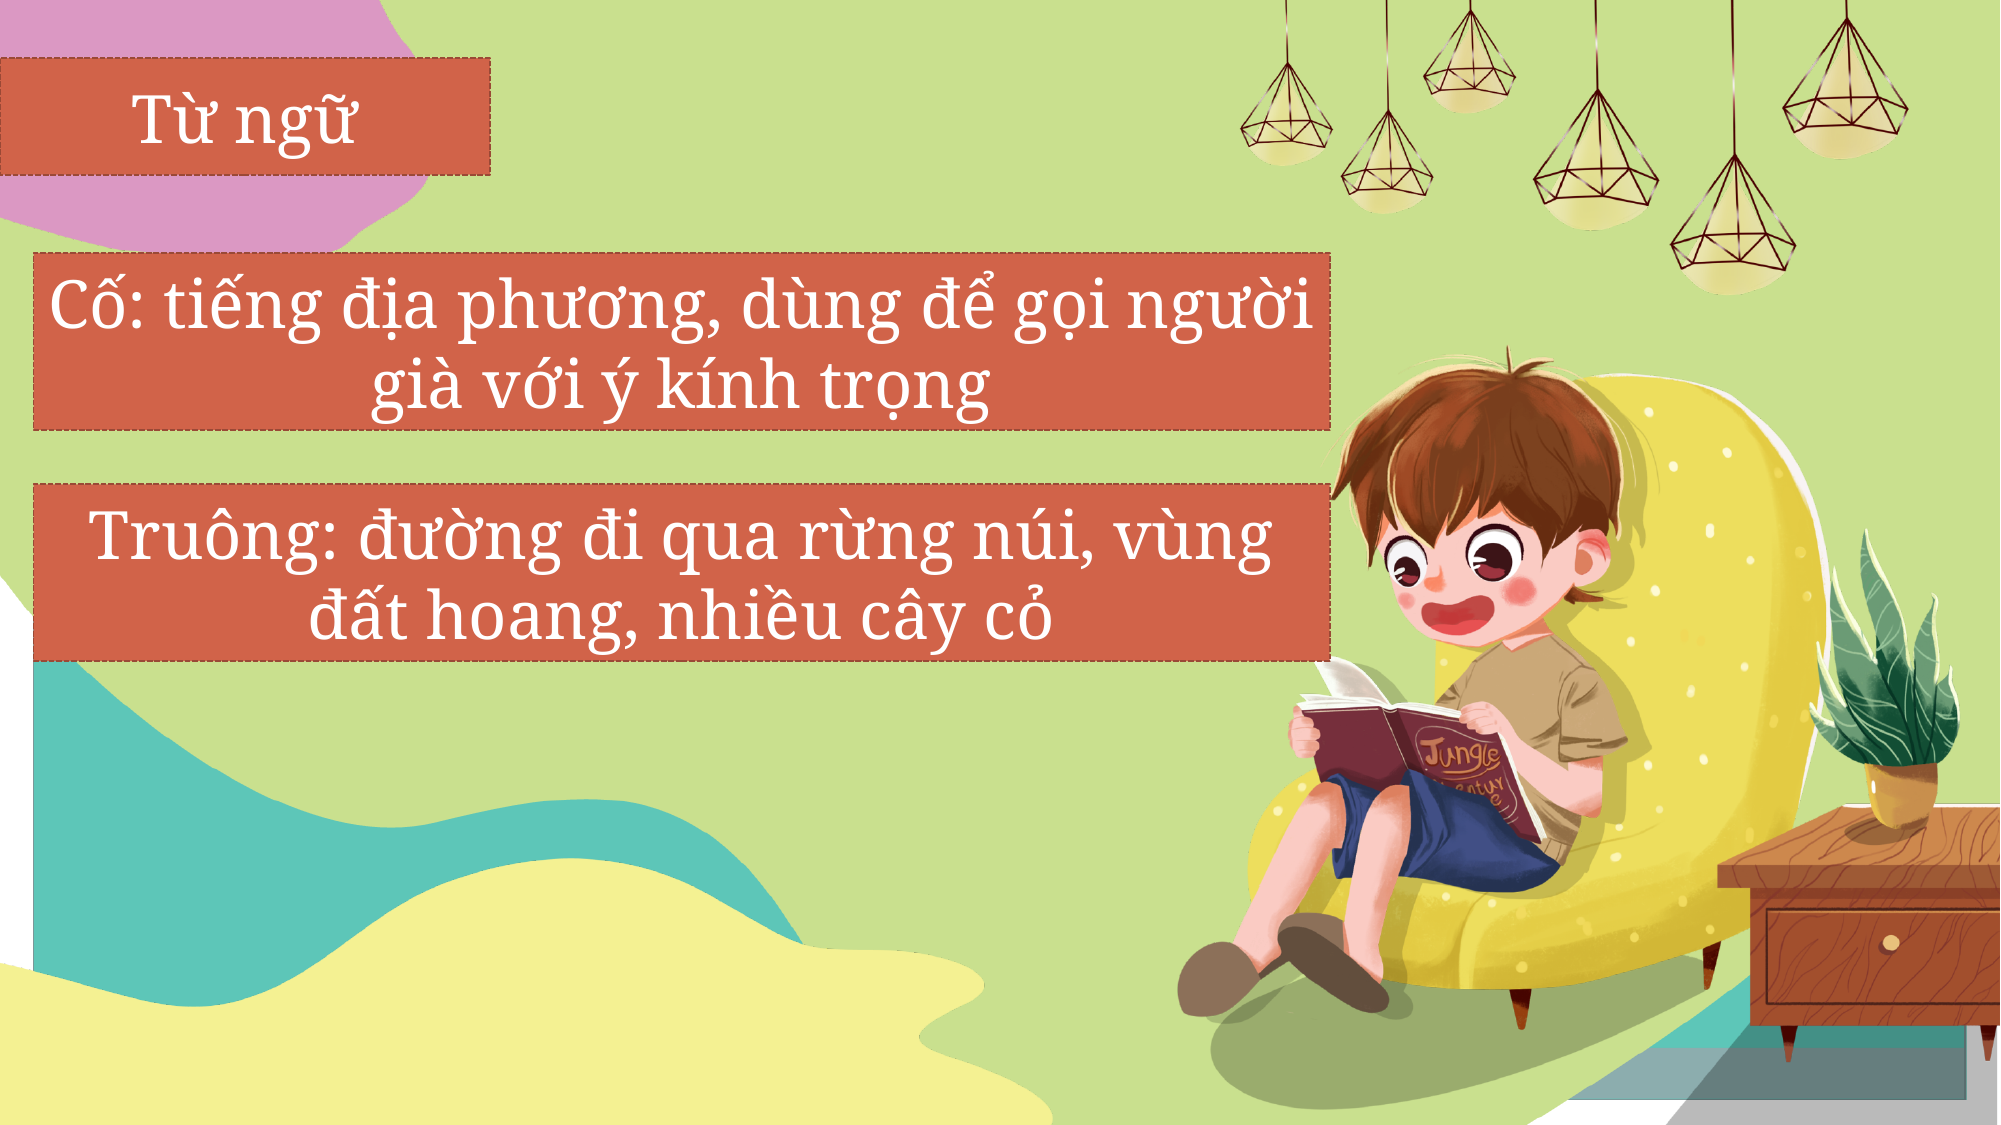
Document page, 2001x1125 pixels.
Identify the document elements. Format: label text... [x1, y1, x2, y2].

text_box Truông: đường đi qua rừng núi, vùng đất hoang, nhiều cây cỏ [33, 483, 1331, 662]
picture [0, 0, 2000, 1125]
text_box Cố: tiếng địa phương, dùng để gọi người già với ý kính trọng [33, 252, 1331, 431]
text_box Từ ngữ [0, 57, 491, 176]
